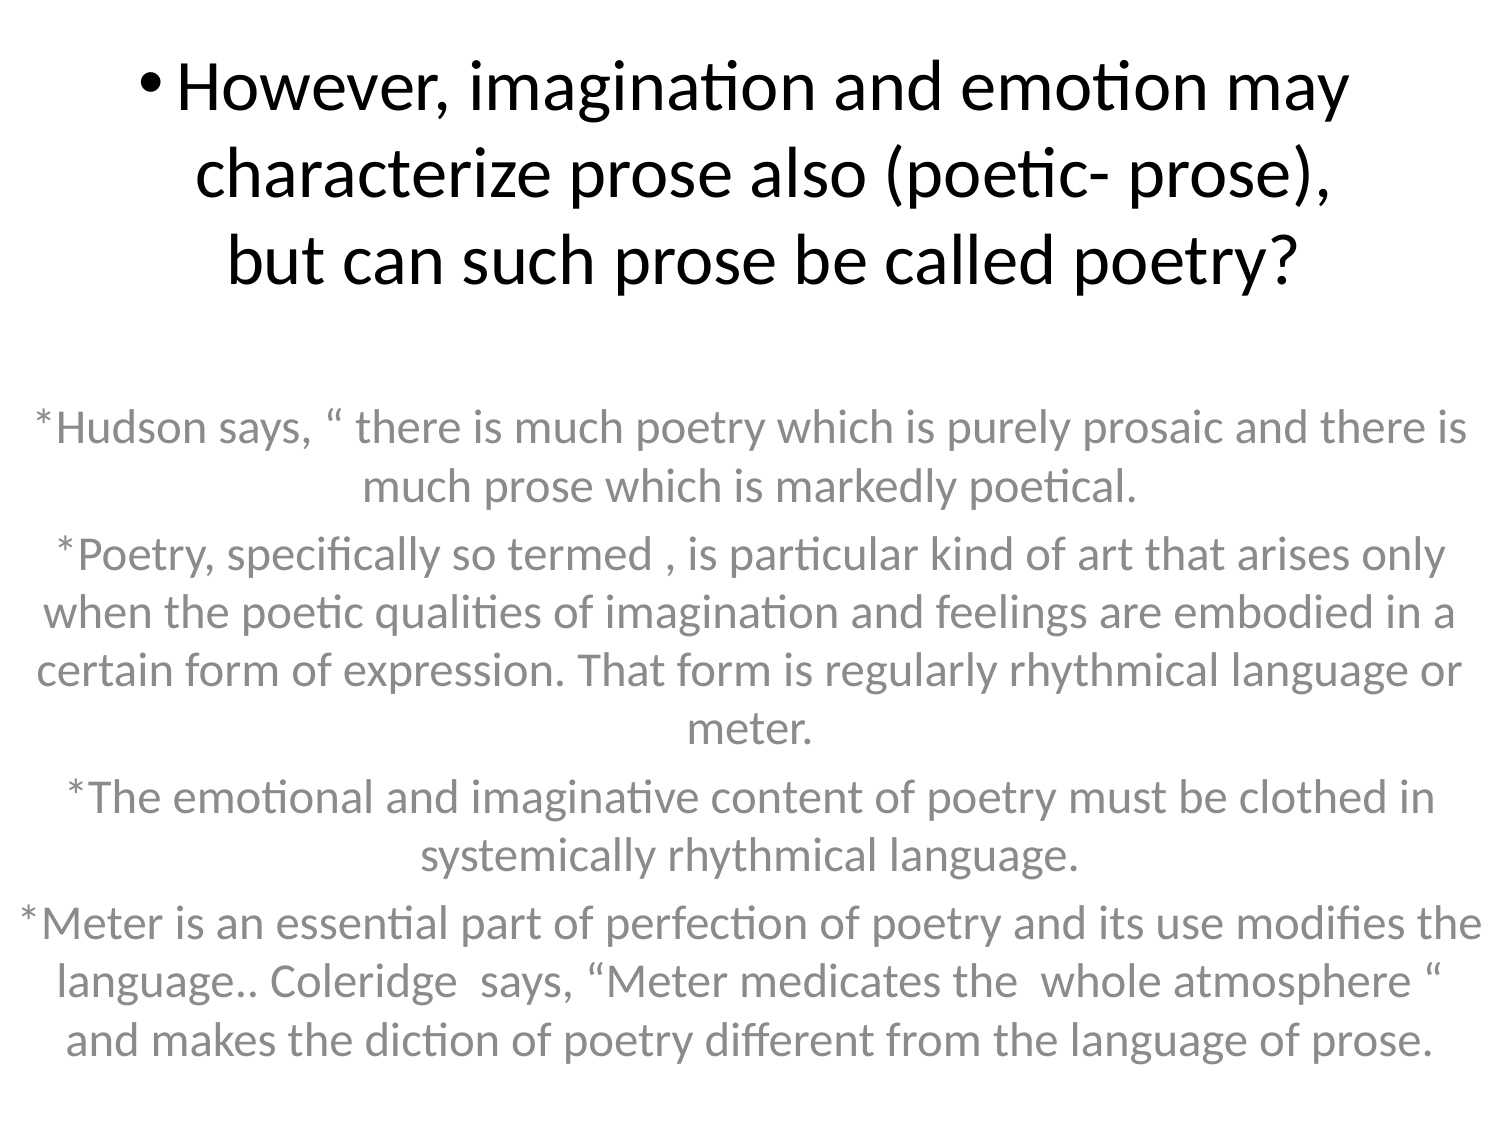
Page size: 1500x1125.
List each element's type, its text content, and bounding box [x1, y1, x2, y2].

title However, imagination and emotion may characterize prose also (poetic- prose), but can such prose be called poetry? [112, 0, 1388, 338]
subtitle *Hudson says, “ there is much poetry which is purely prosaic and there is much prose which is markedly poetical. *Poetry, specifically so termed , is particular kind of art that arises only when the poetic qualities of imagination and feelings are embodied in a certain form of expression. That form is regularly rhythmical language or meter. *The emotional and imaginative content of poetry must be clothed in systemically rhythmical language. *Meter is an essential part of perfection of poetry and its use modifies the language.. Coleridge says, “Meter medicates the whole atmosphere “ and makes the diction of poetry different from the language of prose. [0, 387, 1500, 1125]
